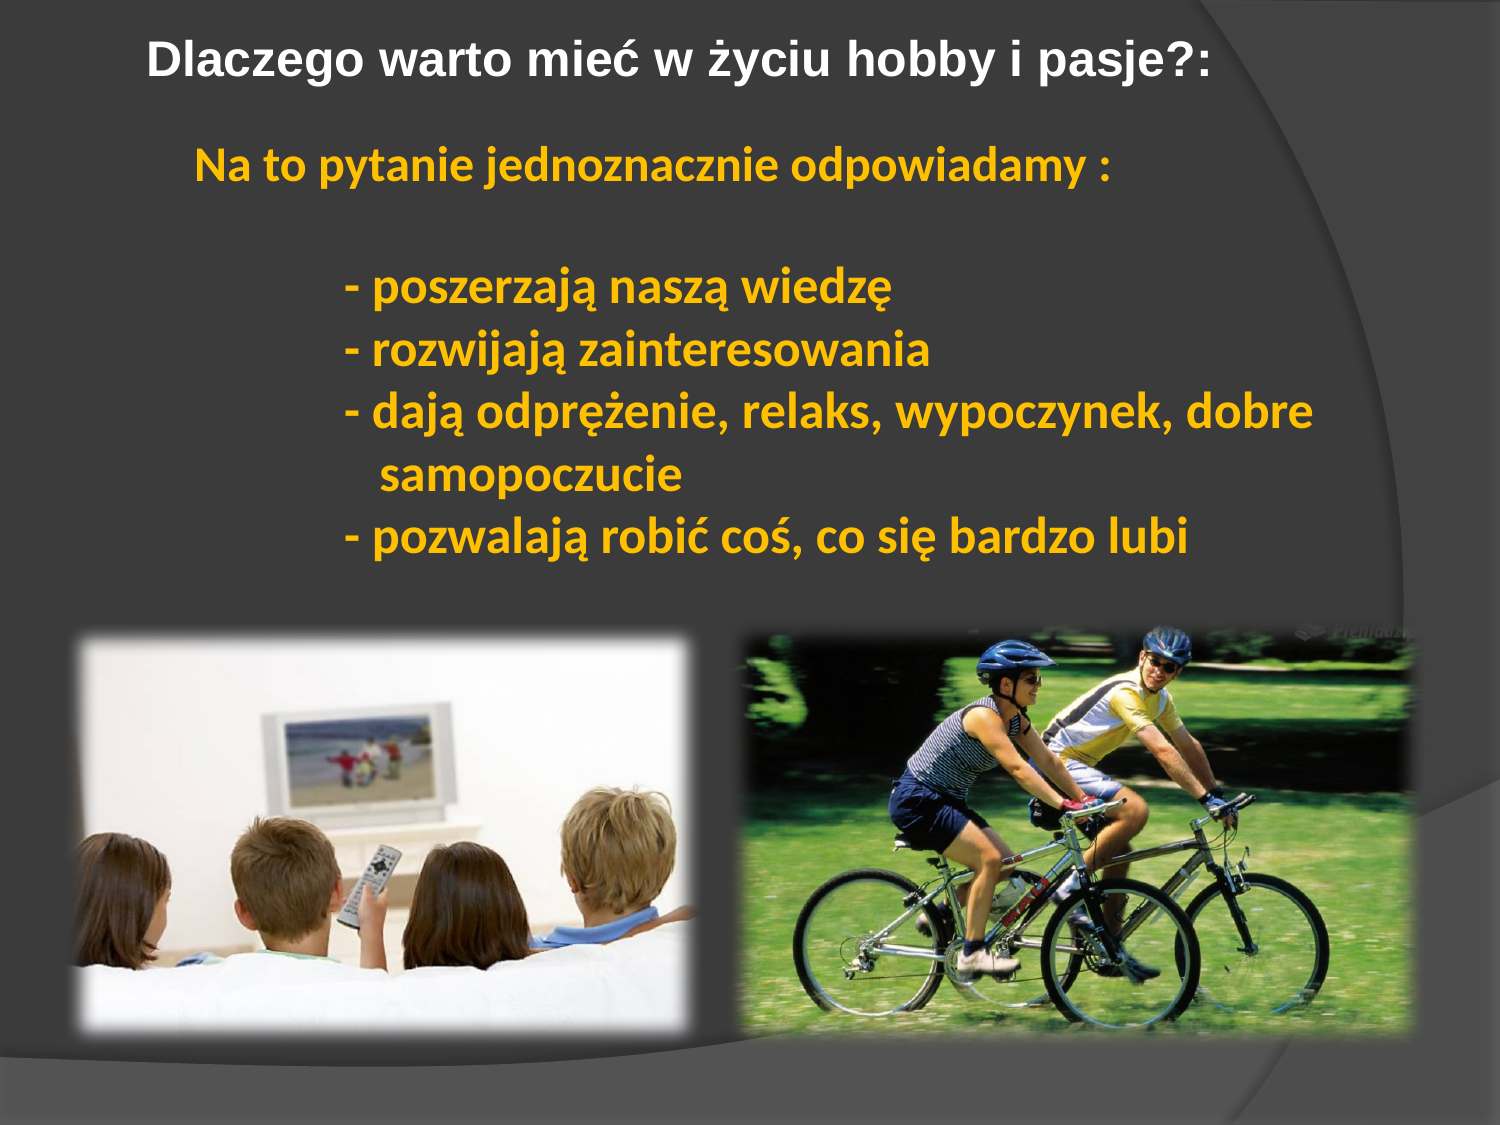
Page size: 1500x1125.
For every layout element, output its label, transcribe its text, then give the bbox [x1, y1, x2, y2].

picture [62, 621, 704, 1050]
text_box Dlaczego warto mieć w życiu hobby i pasje?: Na to pytanie jednoznacznie odpowiadamy : - poszerzają naszą wiedzę - rozwijają zainteresowania - dają odprężenie, relaks, wypoczynek, dobre samopoczucie - pozwalają robić coś, co się bardzo lubi [29, 19, 1331, 572]
picture [726, 617, 1427, 1050]
